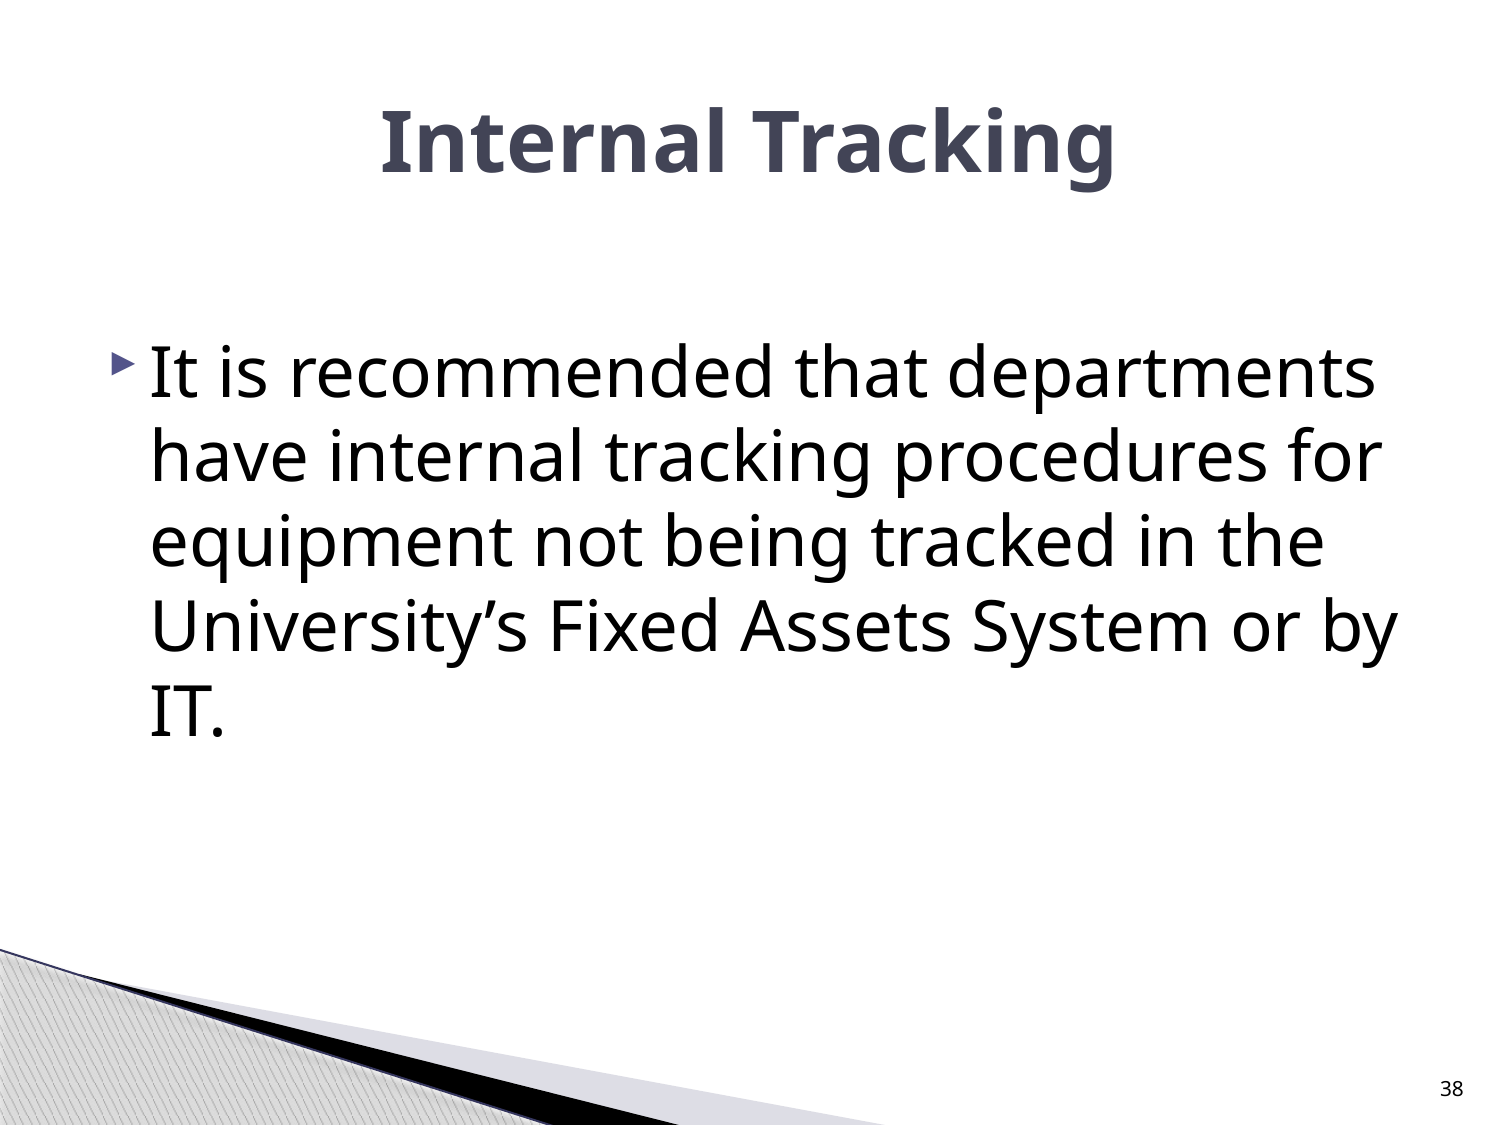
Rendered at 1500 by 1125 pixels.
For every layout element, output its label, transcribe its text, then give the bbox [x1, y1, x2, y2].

slide_number 38 [1418, 1051, 1479, 1112]
list It is recommended that departments have internal tracking procedures for equipment not being tracked in the University’s Fixed Assets System or by IT. [75, 243, 1425, 986]
title Internal Tracking [75, 45, 1425, 233]
